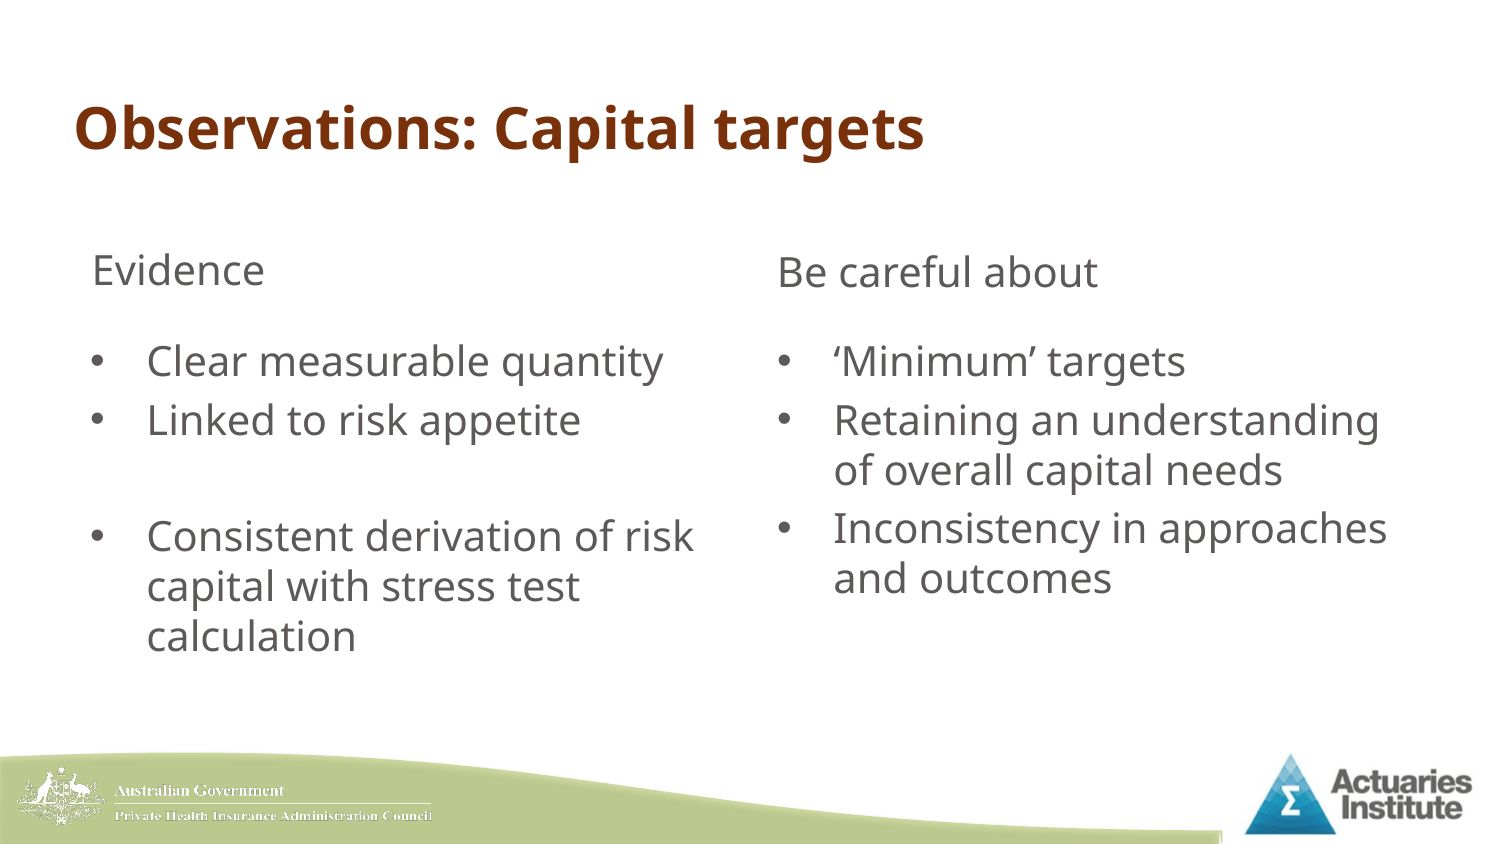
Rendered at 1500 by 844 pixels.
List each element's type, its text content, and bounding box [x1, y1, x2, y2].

list Evidence [76, 197, 740, 302]
picture [17, 766, 432, 825]
title Observations: Capital targets [29, 55, 1380, 197]
picture [1234, 746, 1484, 839]
list Be careful about [761, 197, 1426, 304]
list ‘Minimum’ targets Retaining an understanding of overall capital needs Inconsistency in approaches and outcomes [761, 327, 1426, 754]
list Clear measurable quantity Linked to risk appetite Consistent derivation of risk capital with stress test calculation [74, 327, 738, 754]
